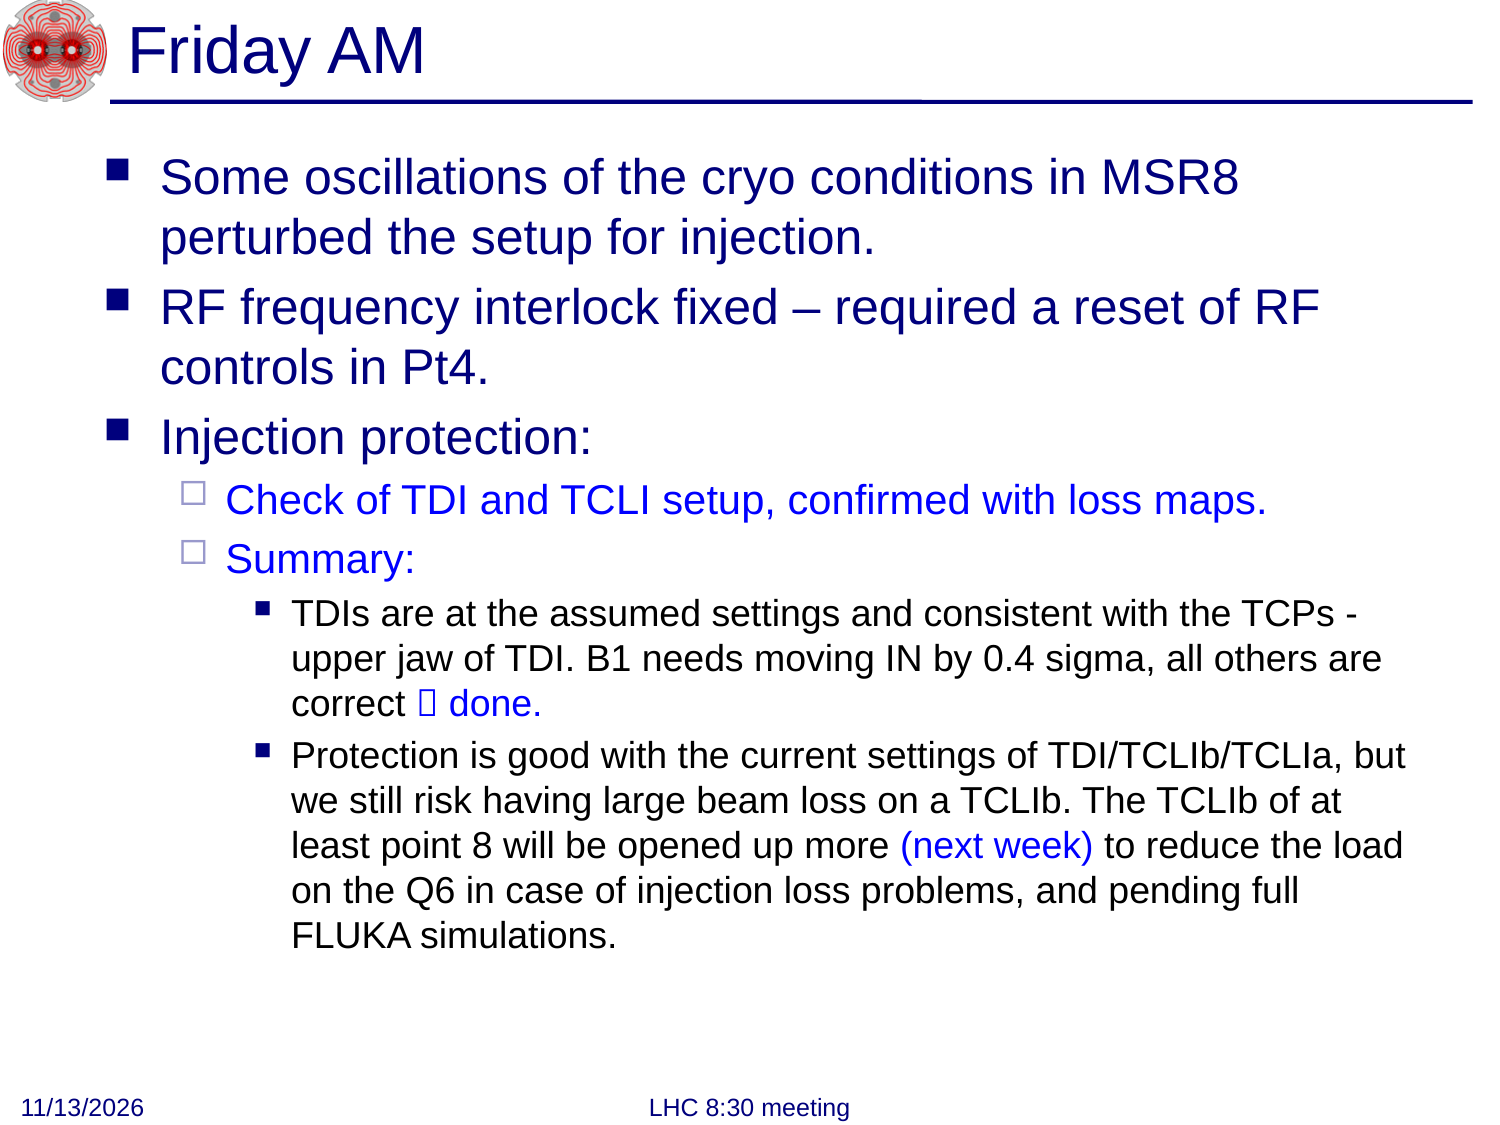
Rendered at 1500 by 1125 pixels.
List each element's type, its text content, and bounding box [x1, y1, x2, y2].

footer LHC 8:30 meeting [512, 1087, 988, 1125]
picture [0, 0, 108, 103]
list Some oscillations of the cryo conditions in MSR8 perturbed the setup for injection. RF frequency interlock fixed – required a reset of RF controls in Pt4. Injection protection: Check of TDI and TCLI setup, confirmed with loss maps. Summary: TDIs are at the assumed settings and consistent with the TCPs - upper jaw of TDI. B1 needs moving IN by 0.4 sigma, all others are correct  done. Protection is good with the current settings of TDI/TCLIb/TCLIa, but we still risk having large beam loss on a TCLIb. The TCLIb of at least point 8 will be opened up more (next week) to reduce the load on the Q6 in case of injection loss problems, and pending full FLUKA simulations. [88, 136, 1439, 988]
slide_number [5, 1085, 356, 1125]
title Friday AM [111, 3, 1463, 91]
